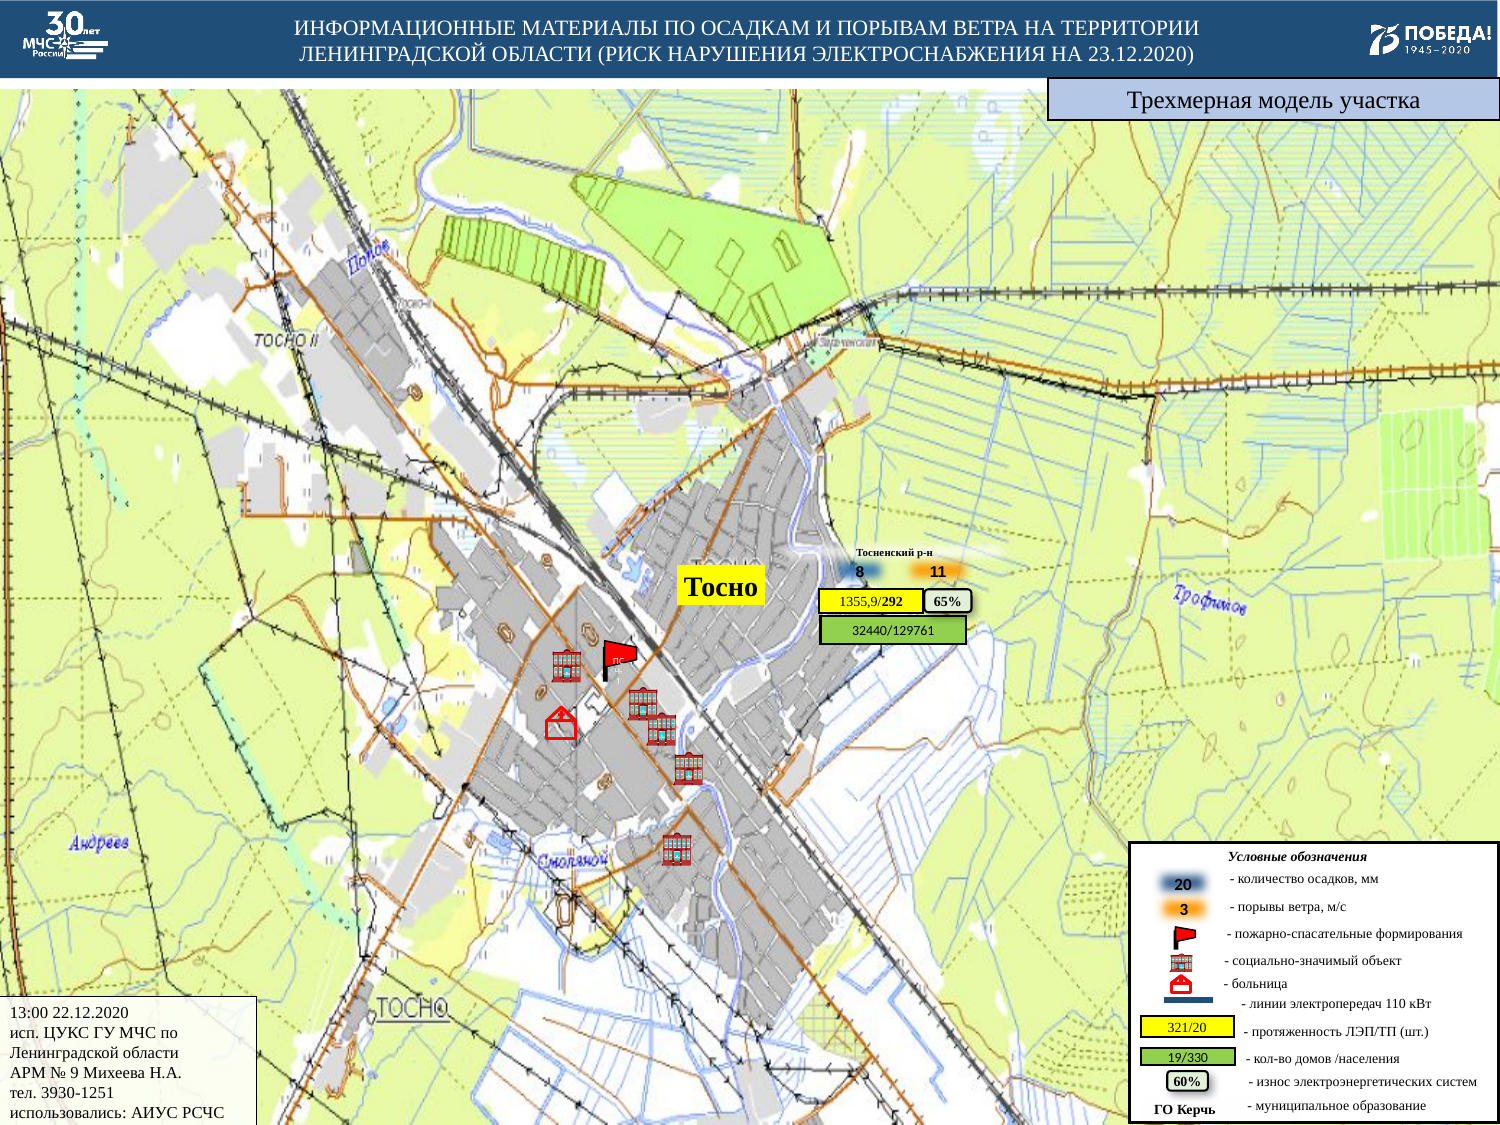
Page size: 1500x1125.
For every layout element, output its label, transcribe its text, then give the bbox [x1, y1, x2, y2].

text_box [777, 537, 1013, 613]
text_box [1129, 839, 1500, 1125]
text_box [0, 89, 1500, 1125]
text_box Трехмерная модель участка [1047, 77, 1500, 89]
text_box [1169, 953, 1193, 972]
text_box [1171, 924, 1197, 950]
text_box ИНФОРМАЦИОННЫЕ МАТЕРИАЛЫ ПО ОСАДКАМ И ПОРЫВАМ ВЕТРА НА ТЕРРИТОРИИ ЛЕНИНГРАДСКОЙ ОБЛАСТИ (РИСК НАРУШЕНИЯ ЭЛЕКТРОСНАБЖЕНИЯ НА 23.12.2020) [0, 0, 1498, 79]
picture [1357, 11, 1500, 67]
picture [23, 11, 108, 63]
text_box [1171, 975, 1191, 993]
